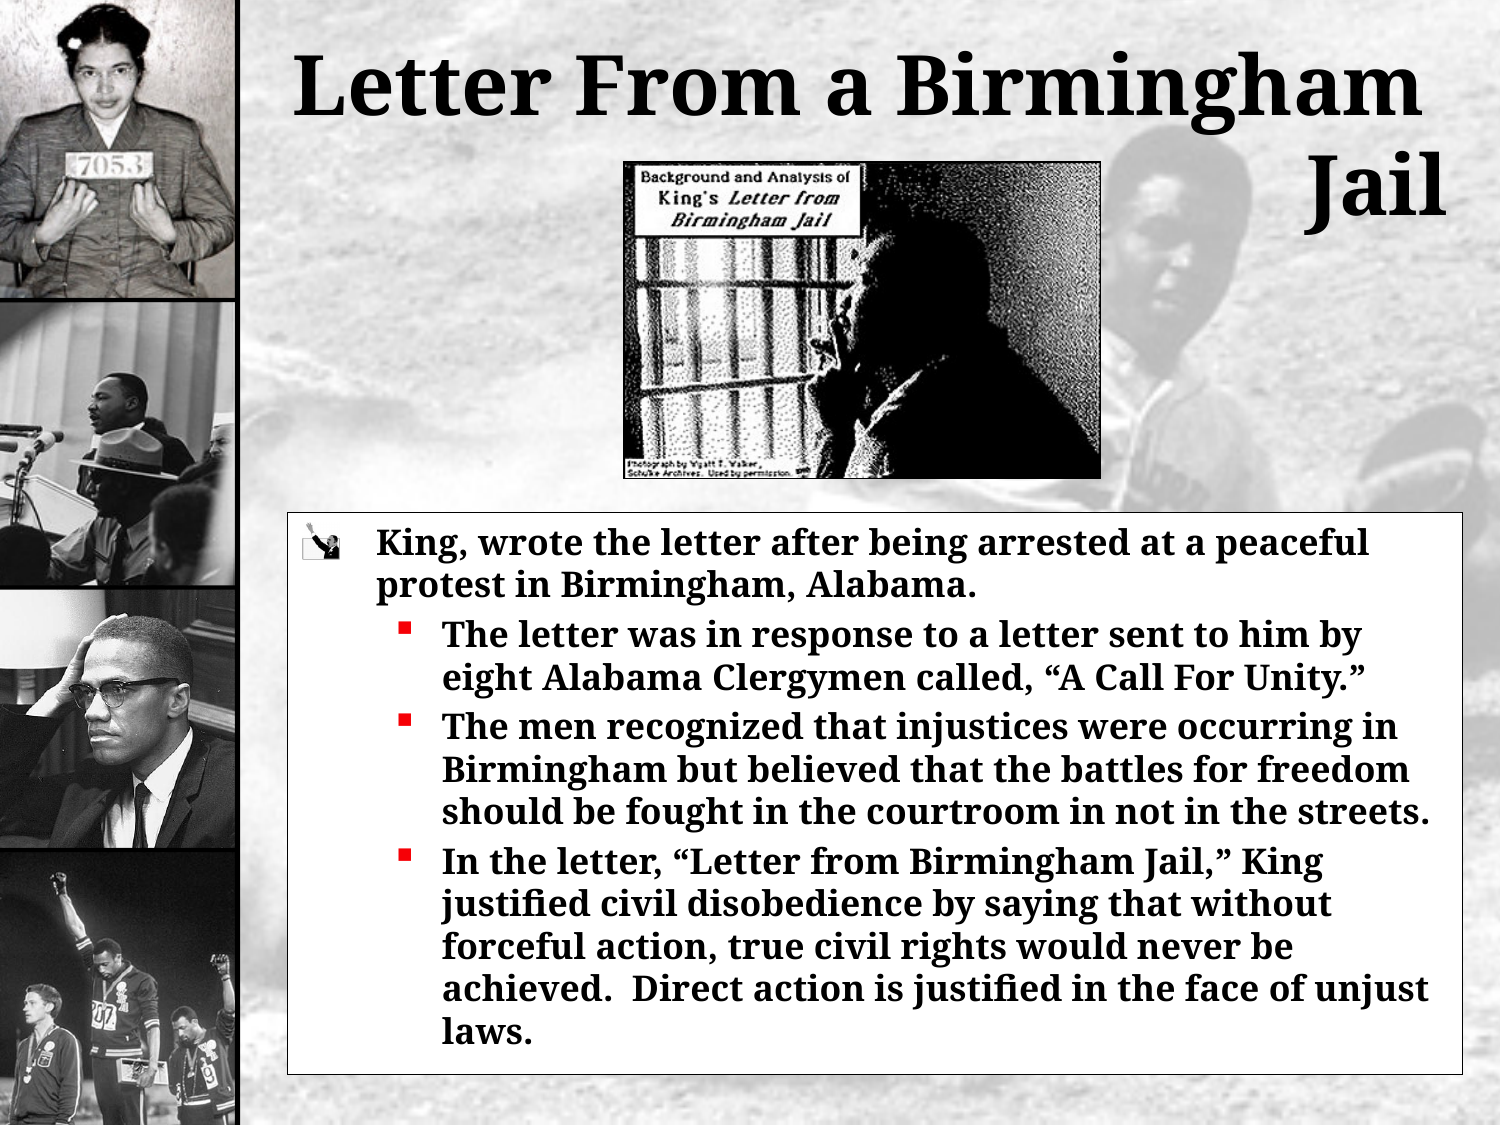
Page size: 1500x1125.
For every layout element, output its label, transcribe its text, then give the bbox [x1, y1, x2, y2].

picture [0, 303, 234, 585]
list King, wrote the letter after being arrested at a peaceful protest in Birmingham, Alabama. The letter was in response to a letter sent to him by eight Alabama Clergymen called, “A Call For Unity.” The men recognized that injustices were occurring in Birmingham but believed that the battles for freedom should be fought in the courtroom in not in the streets. In the letter, “Letter from Birmingham Jail,” King justified civil disobedience by saying that without forceful action, true civil rights would never be achieved. Direct action is justified in the face of unjust laws. [287, 512, 1463, 1075]
picture [624, 162, 1101, 478]
picture [302, 522, 340, 560]
picture [0, 0, 234, 297]
title Letter From a Birmingham Jail [237, 24, 1463, 213]
picture [0, 590, 234, 847]
